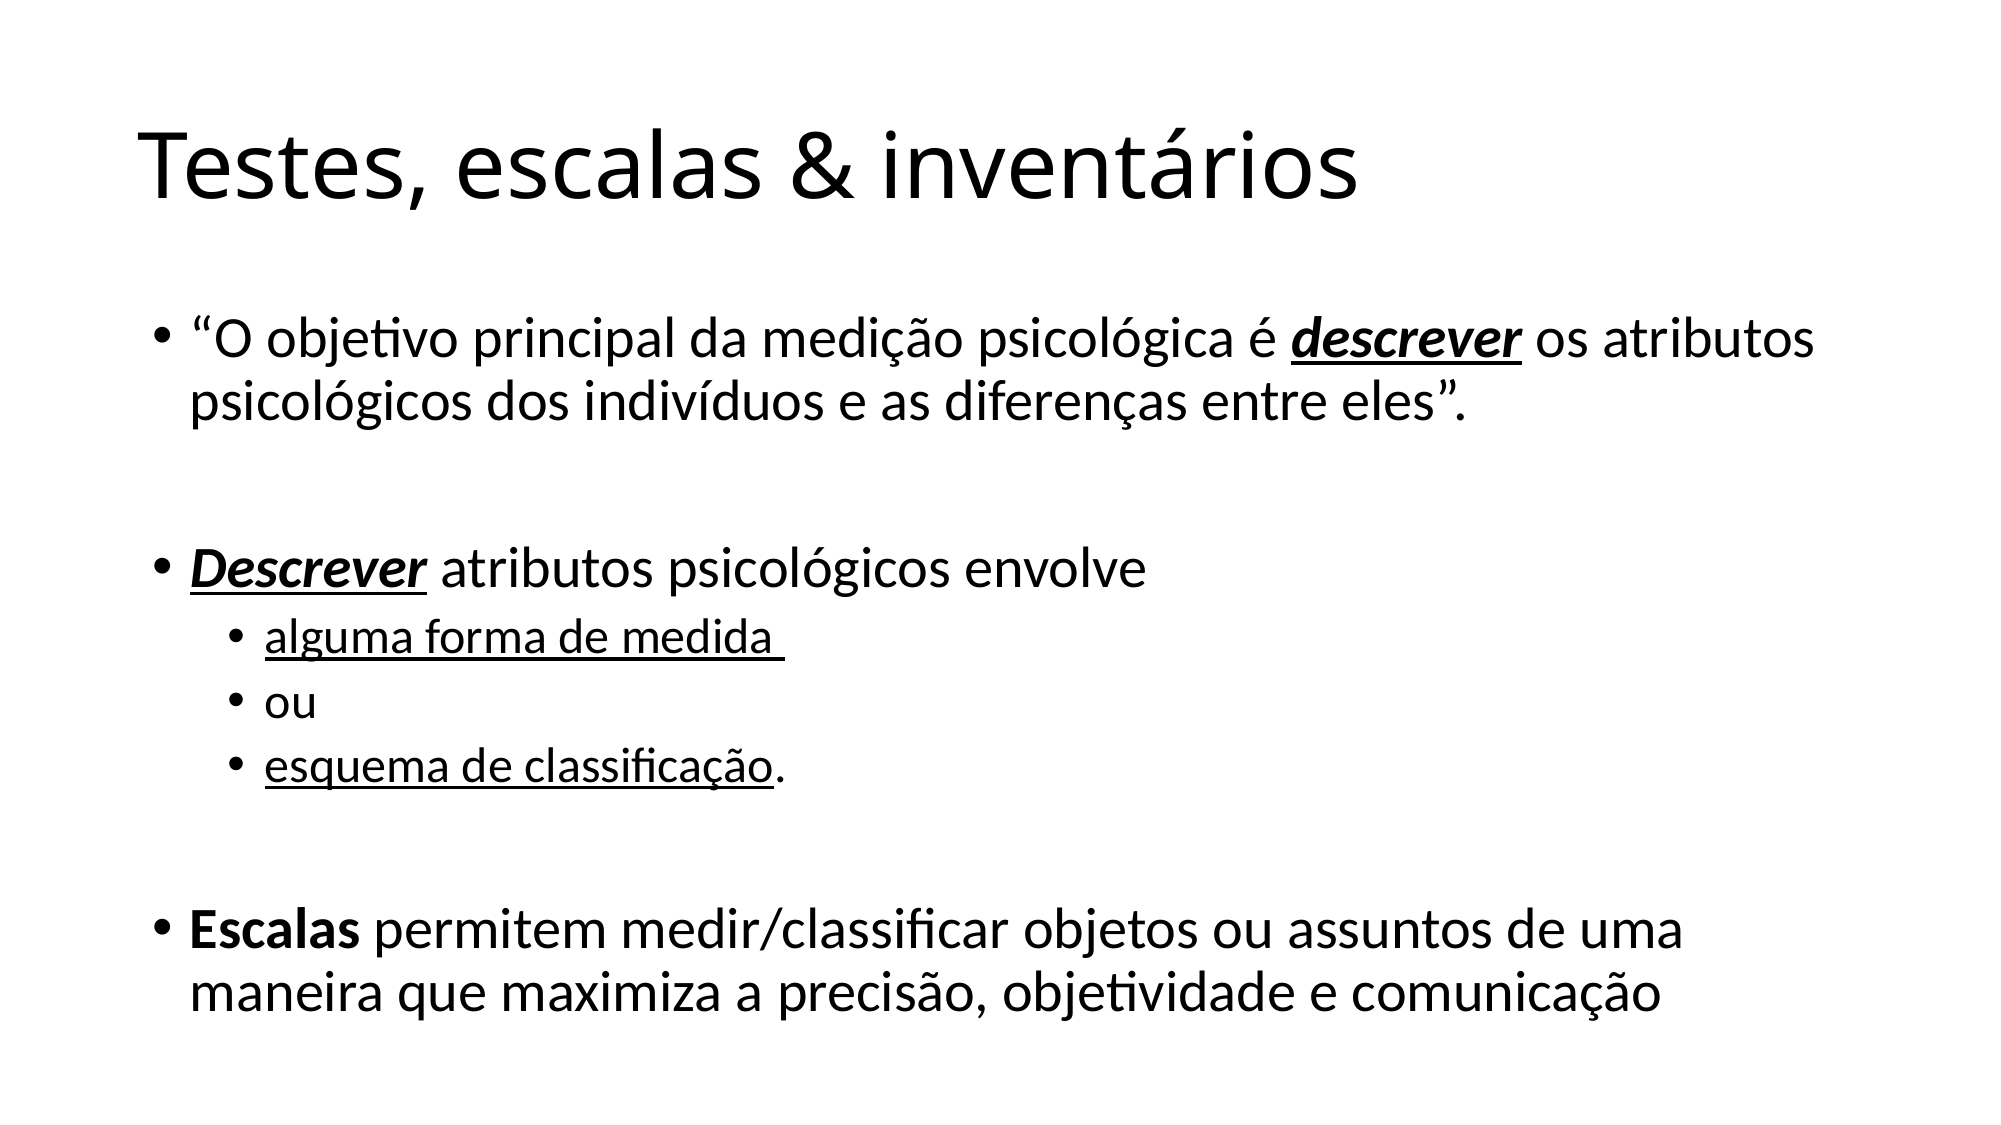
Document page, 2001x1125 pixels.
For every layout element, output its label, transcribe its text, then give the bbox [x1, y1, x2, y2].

title Testes, escalas & inventários [122, 59, 1848, 278]
list “O objetivo principal da medição psicológica é descrever os atributos psicológicos dos indivíduos e as diferenças entre eles”. Descrever atributos psicológicos envolve alguma forma de medida ou esquema de classificação. Escalas permitem medir/classificar objetos ou assuntos de uma maneira que maximiza a precisão, objetividade e comunicação [137, 299, 1863, 1014]
